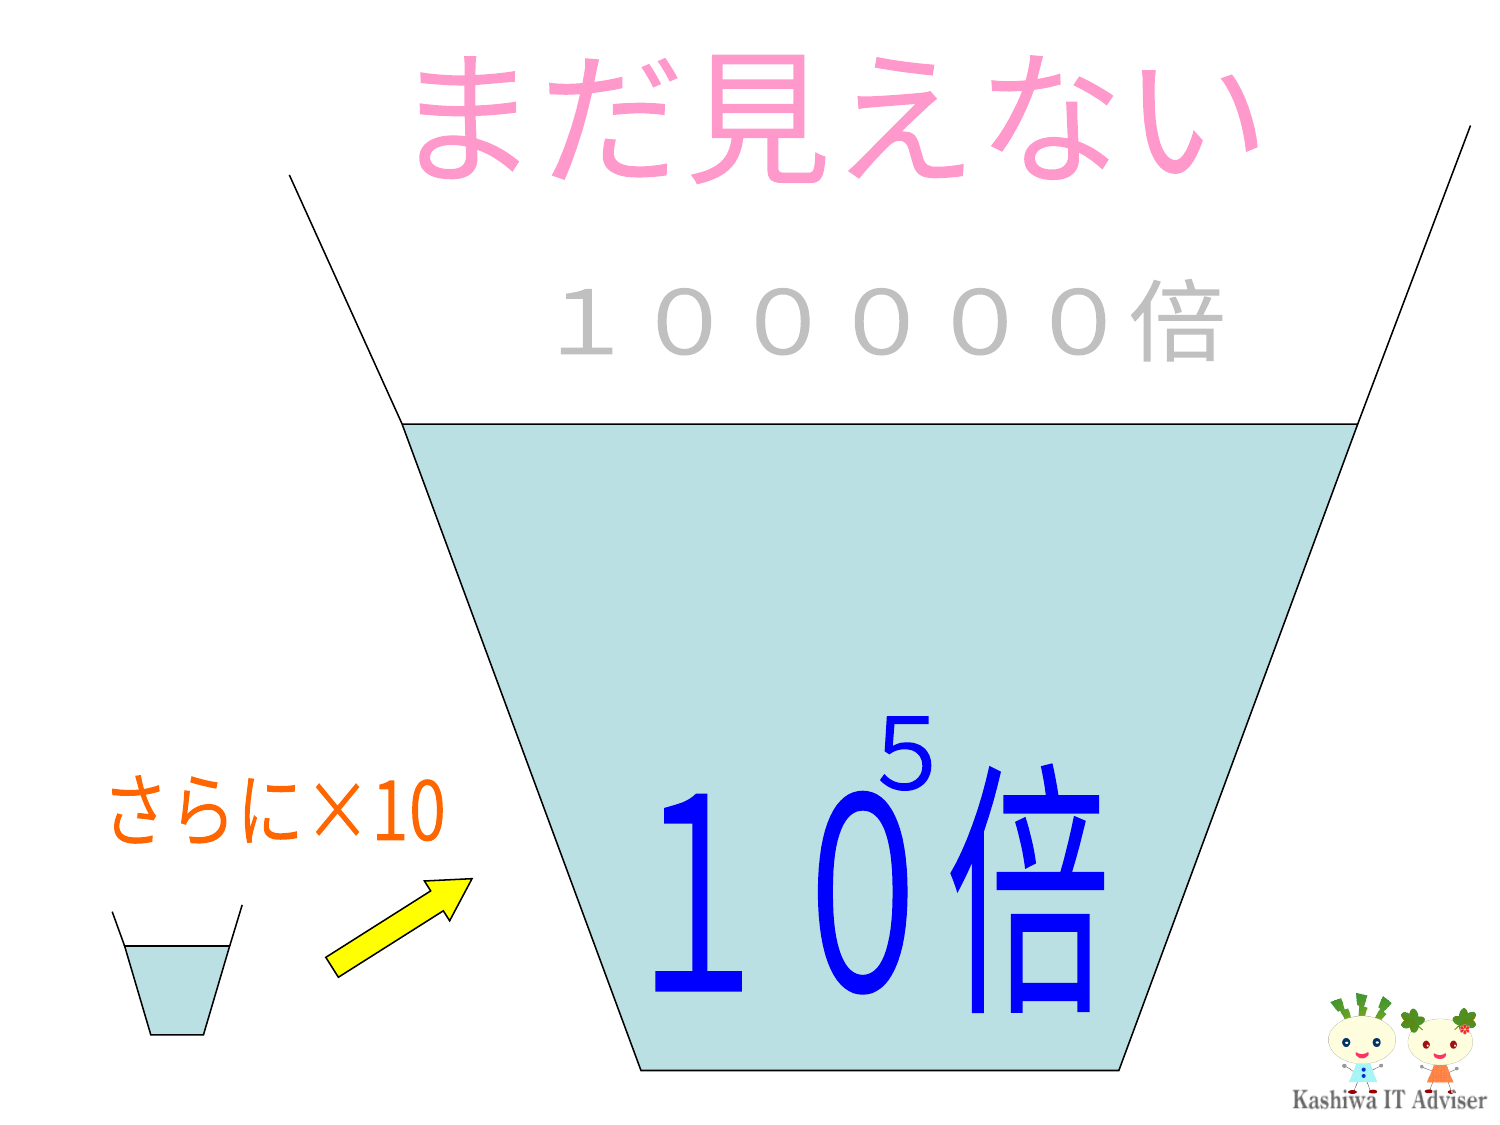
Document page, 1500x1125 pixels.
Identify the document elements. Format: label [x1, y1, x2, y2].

picture [1292, 1008, 1488, 1110]
text_box [112, 774, 485, 1035]
text_box [289, 125, 1471, 1071]
